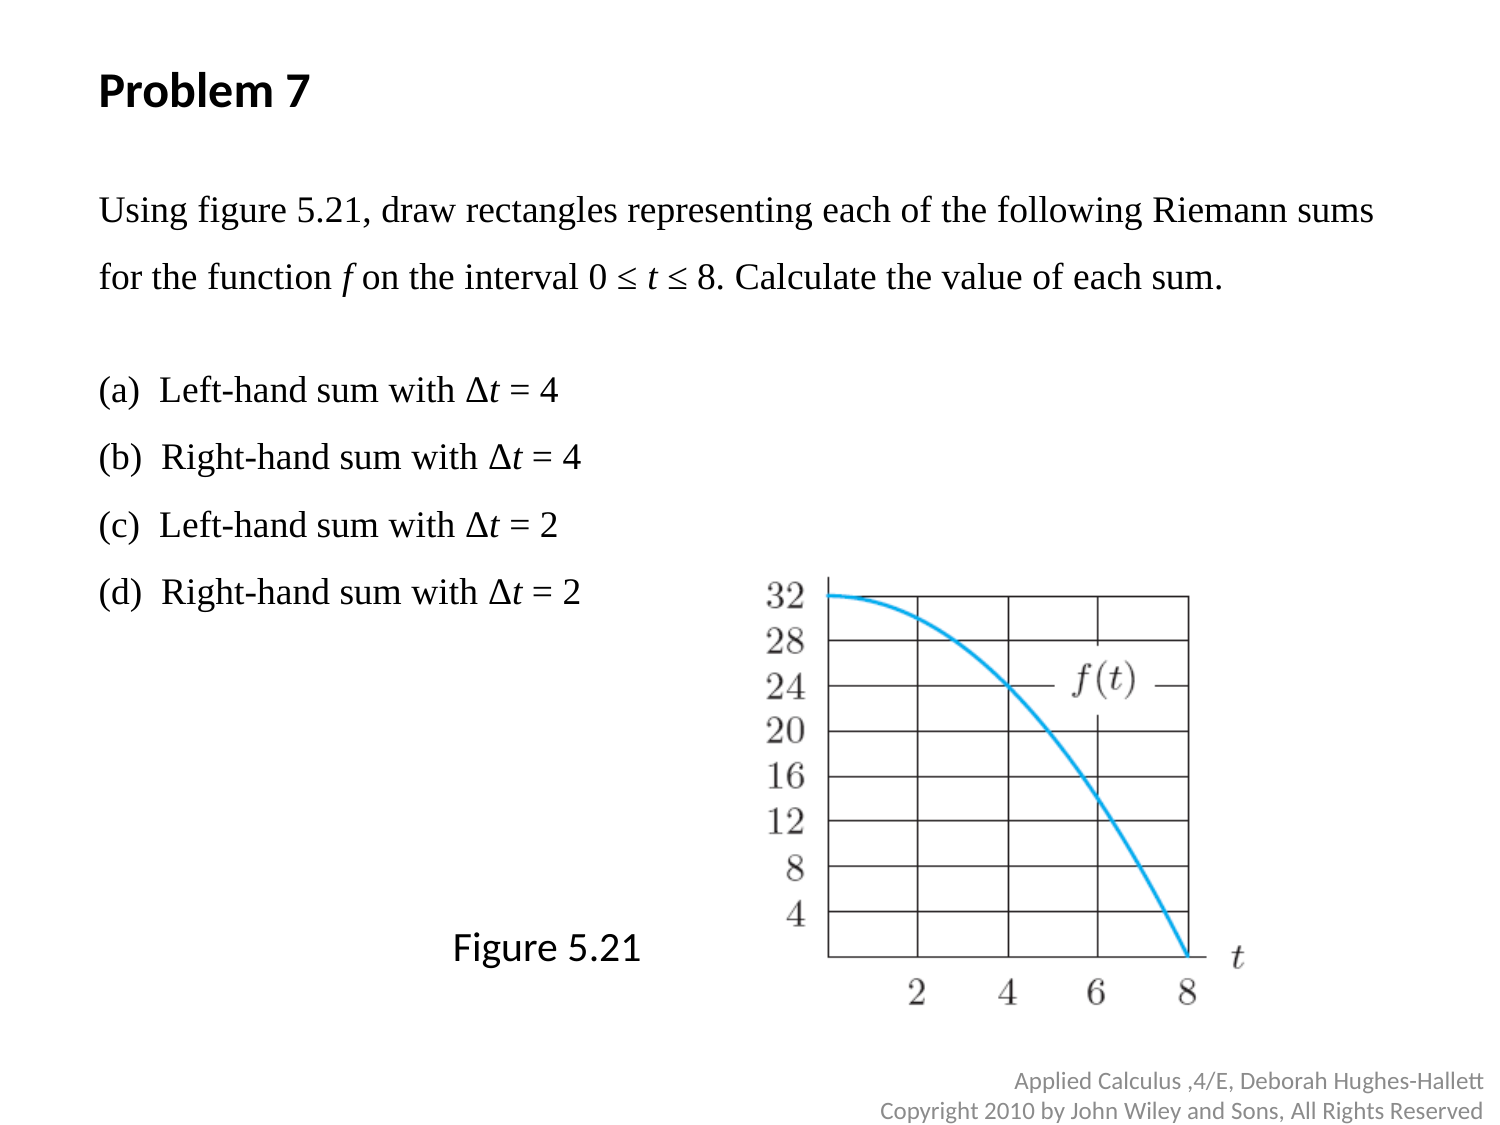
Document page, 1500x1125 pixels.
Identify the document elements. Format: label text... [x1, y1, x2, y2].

text_box Figure 5.21 [438, 912, 657, 978]
text_box Problem 7 Using figure 5.21, draw rectangles representing each of the following Riemann sums for the function f on the interval 0 ≤ t ≤ 8. Calculate the value of each sum. (a) Left-hand sum with Δt = 4 (b) Right-hand sum with Δt = 4 (c) Left-hand sum with Δt = 2 (d) Right-hand sum with Δt = 2 [83, 49, 1417, 620]
footer Applied Calculus ,4/E, Deborah Hughes-Hallett Copyright 2010 by John Wiley and Sons, All Rights Reserved [812, 1065, 1500, 1125]
picture [712, 549, 1293, 1060]
